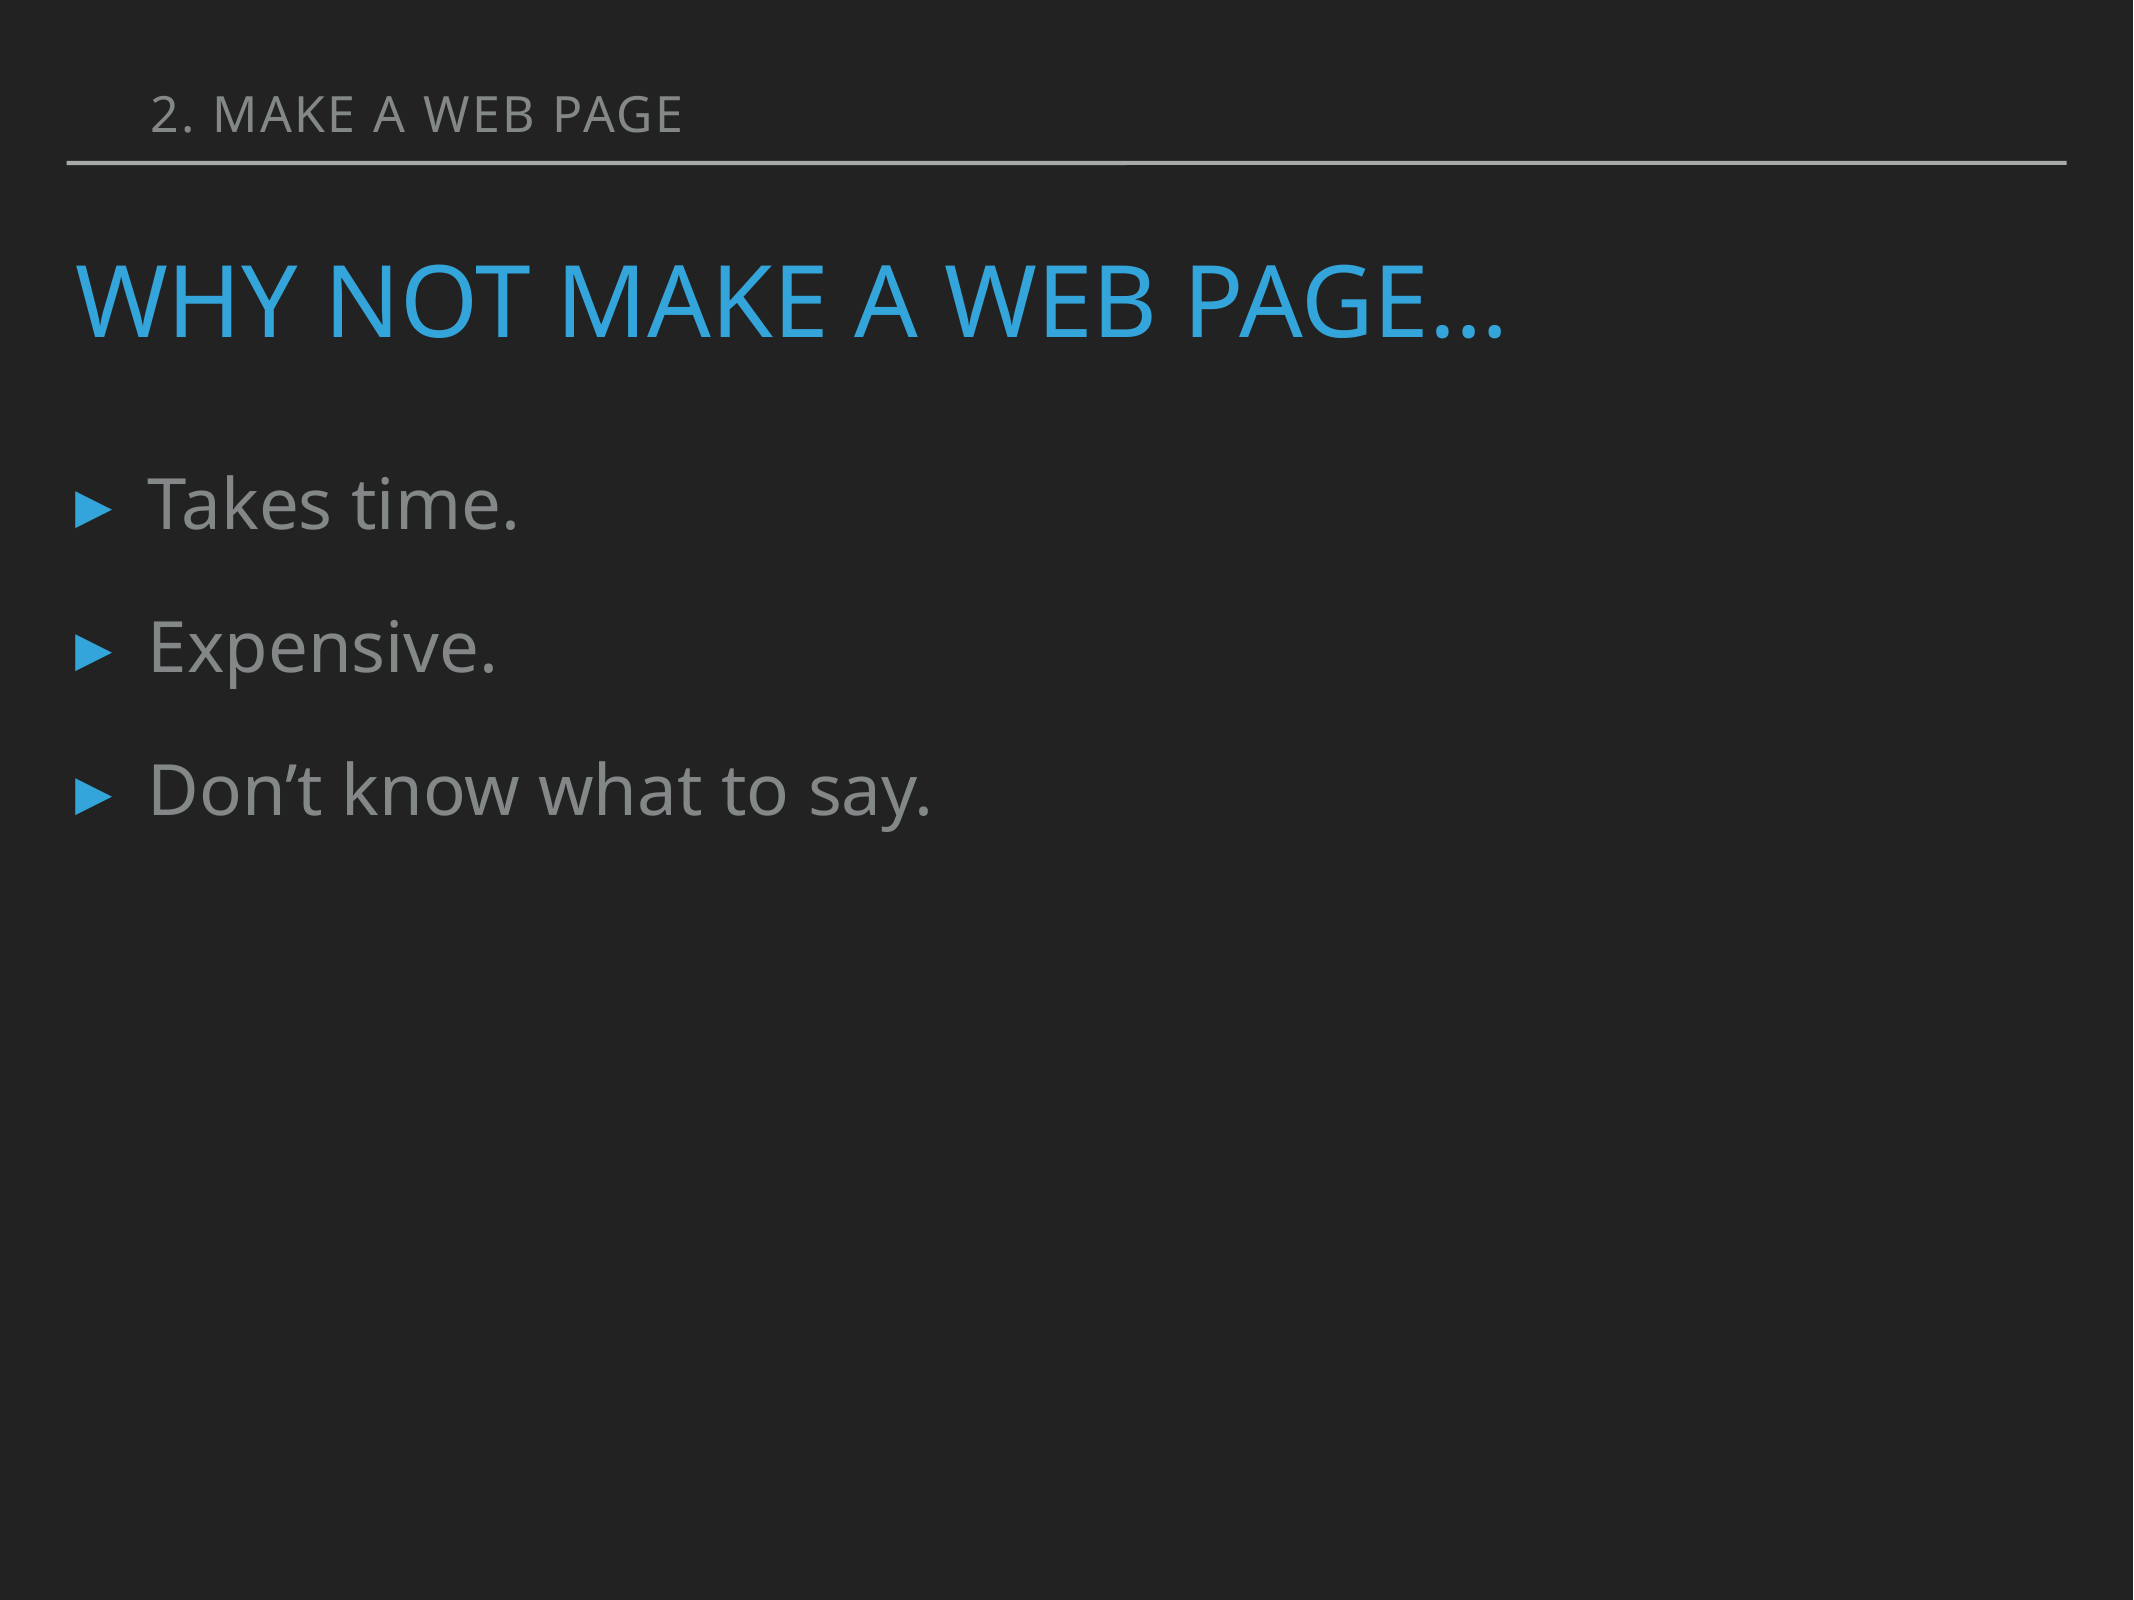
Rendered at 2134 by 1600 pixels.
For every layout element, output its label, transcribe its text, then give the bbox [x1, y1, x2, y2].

list 2. make a web page [66, 74, 1901, 151]
list Takes time. Expensive. Don’t know what to say. [66, 449, 2068, 1453]
title Why not make a web page… [66, 251, 2068, 372]
